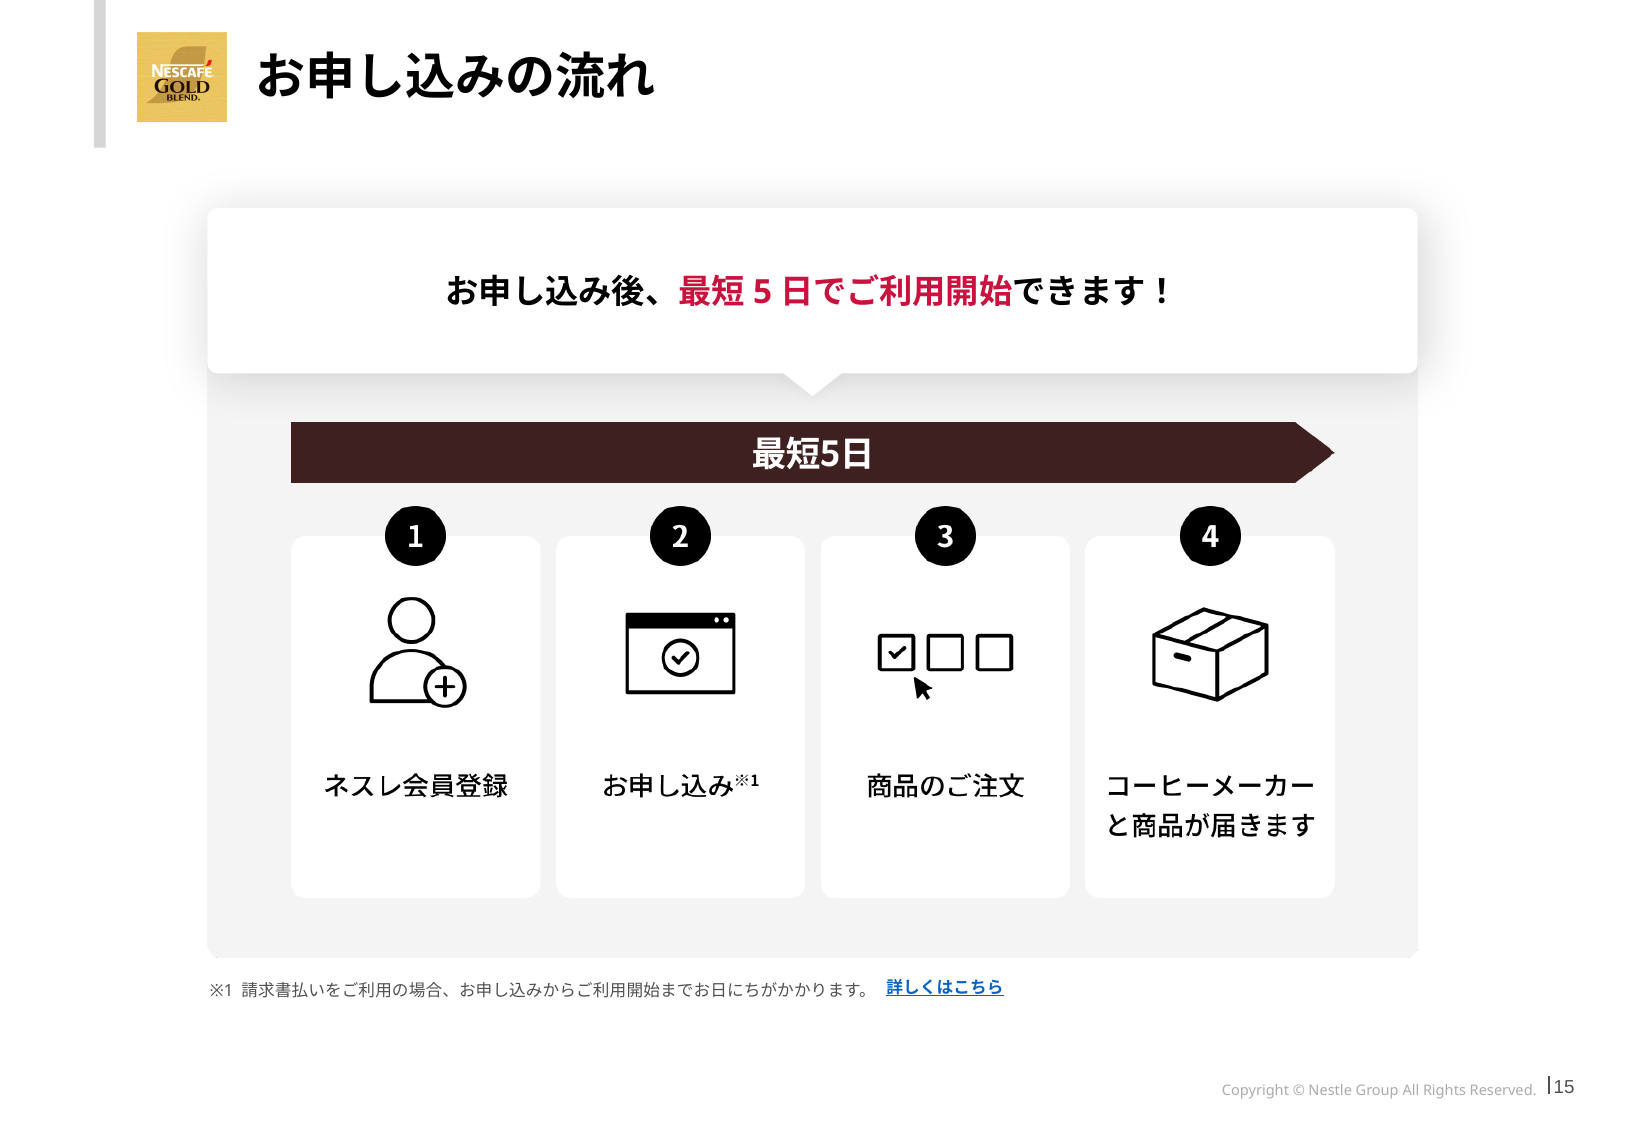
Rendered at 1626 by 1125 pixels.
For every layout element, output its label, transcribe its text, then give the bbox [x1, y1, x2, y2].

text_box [207, 207, 1418, 397]
text_box 詳しくはこちら [871, 969, 1070, 1009]
picture [136, 32, 227, 122]
picture [207, 397, 1418, 958]
text_box ※1 請求書払いをご利用の場合、お申し込みからご利用開始までお日にちがかかります。 [195, 966, 1418, 1007]
text_box [117, 18, 343, 128]
text_box お申し込みの流れ [255, 51, 1516, 107]
